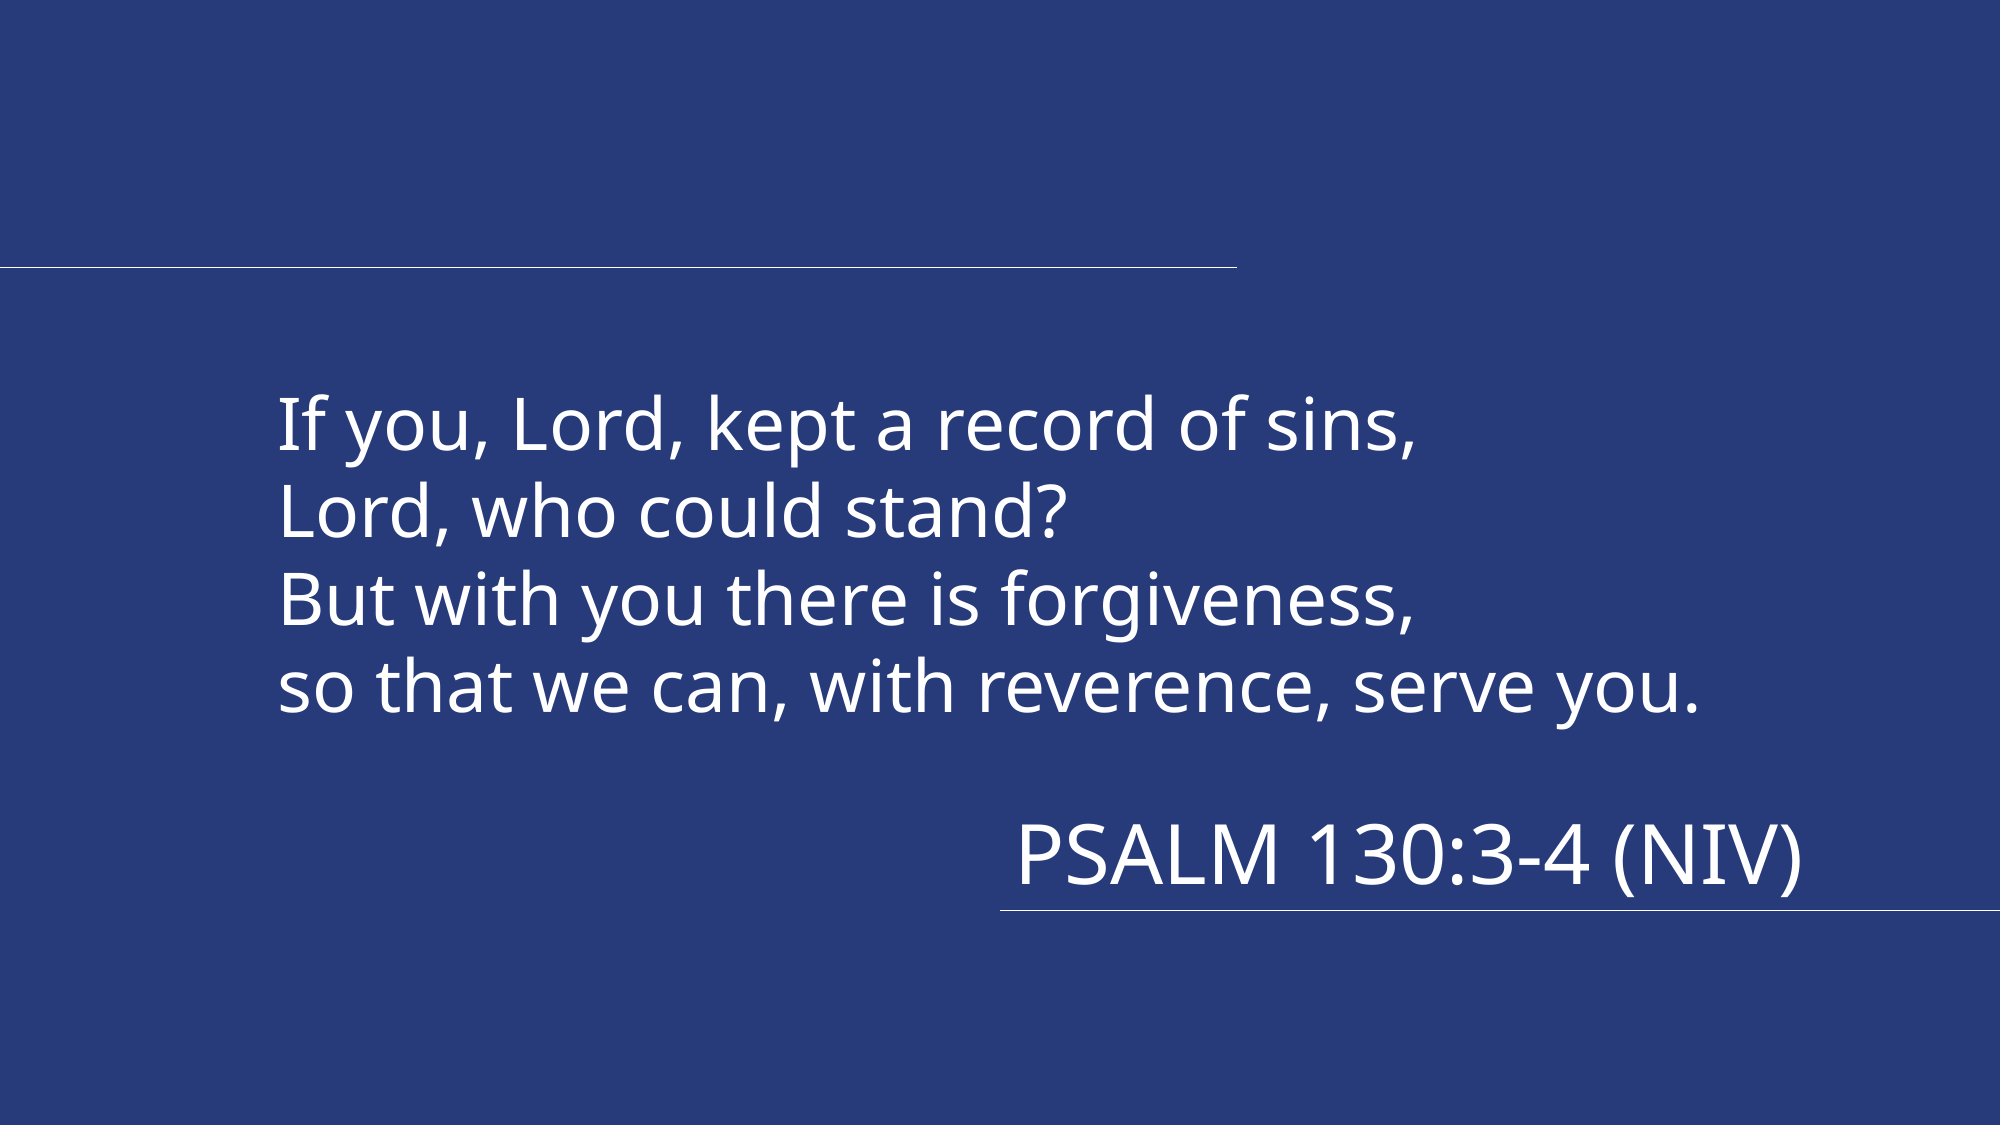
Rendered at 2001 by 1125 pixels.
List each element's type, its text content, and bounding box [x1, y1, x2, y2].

text_box PSALM 130:3-4 (NIV) [999, 793, 2000, 909]
text_box If you, Lord, kept a record of sins, Lord, who could stand? But with you there is forgiveness, so that we can, with reverence, serve you. [262, 370, 1756, 735]
